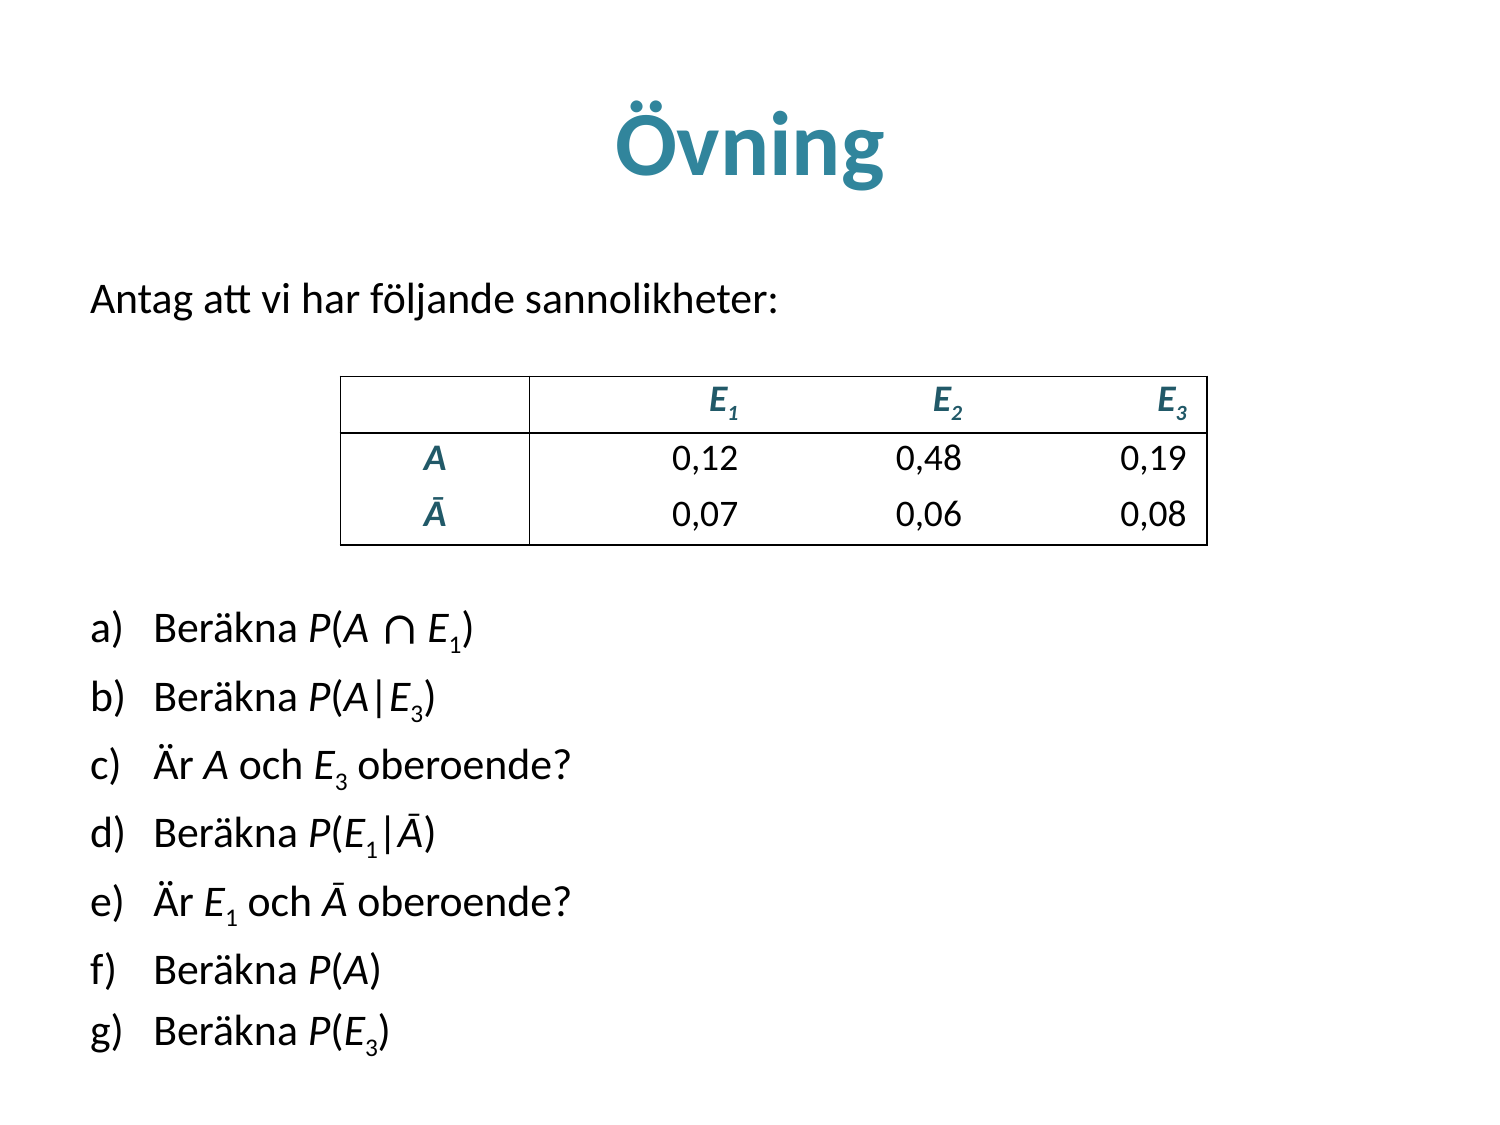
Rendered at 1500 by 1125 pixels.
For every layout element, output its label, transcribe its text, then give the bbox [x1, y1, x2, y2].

list Antag att vi har följande sannolikheter: Beräkna P(A ∩ E1) Beräkna P(A|E3) Är A och E3 oberoende? Beräkna P(E1|Ā) Är E1 och Ā oberoende? Beräkna P(A) Beräkna P(E3) [75, 262, 1380, 1071]
table_cell 0,19 [982, 434, 1206, 489]
table_header E1 [530, 377, 758, 432]
table_cell Ā [341, 489, 529, 544]
table_header [341, 377, 529, 432]
table_header E2 [758, 377, 982, 432]
table_cell 0,08 [982, 489, 1206, 544]
table_cell A [341, 434, 529, 489]
table_cell 0,06 [758, 489, 982, 544]
title Övning [75, 45, 1425, 233]
table_cell 0,12 [530, 434, 758, 489]
table_cell 0,07 [530, 489, 758, 544]
table_header E3 [982, 377, 1206, 432]
table_cell 0,48 [758, 434, 982, 489]
